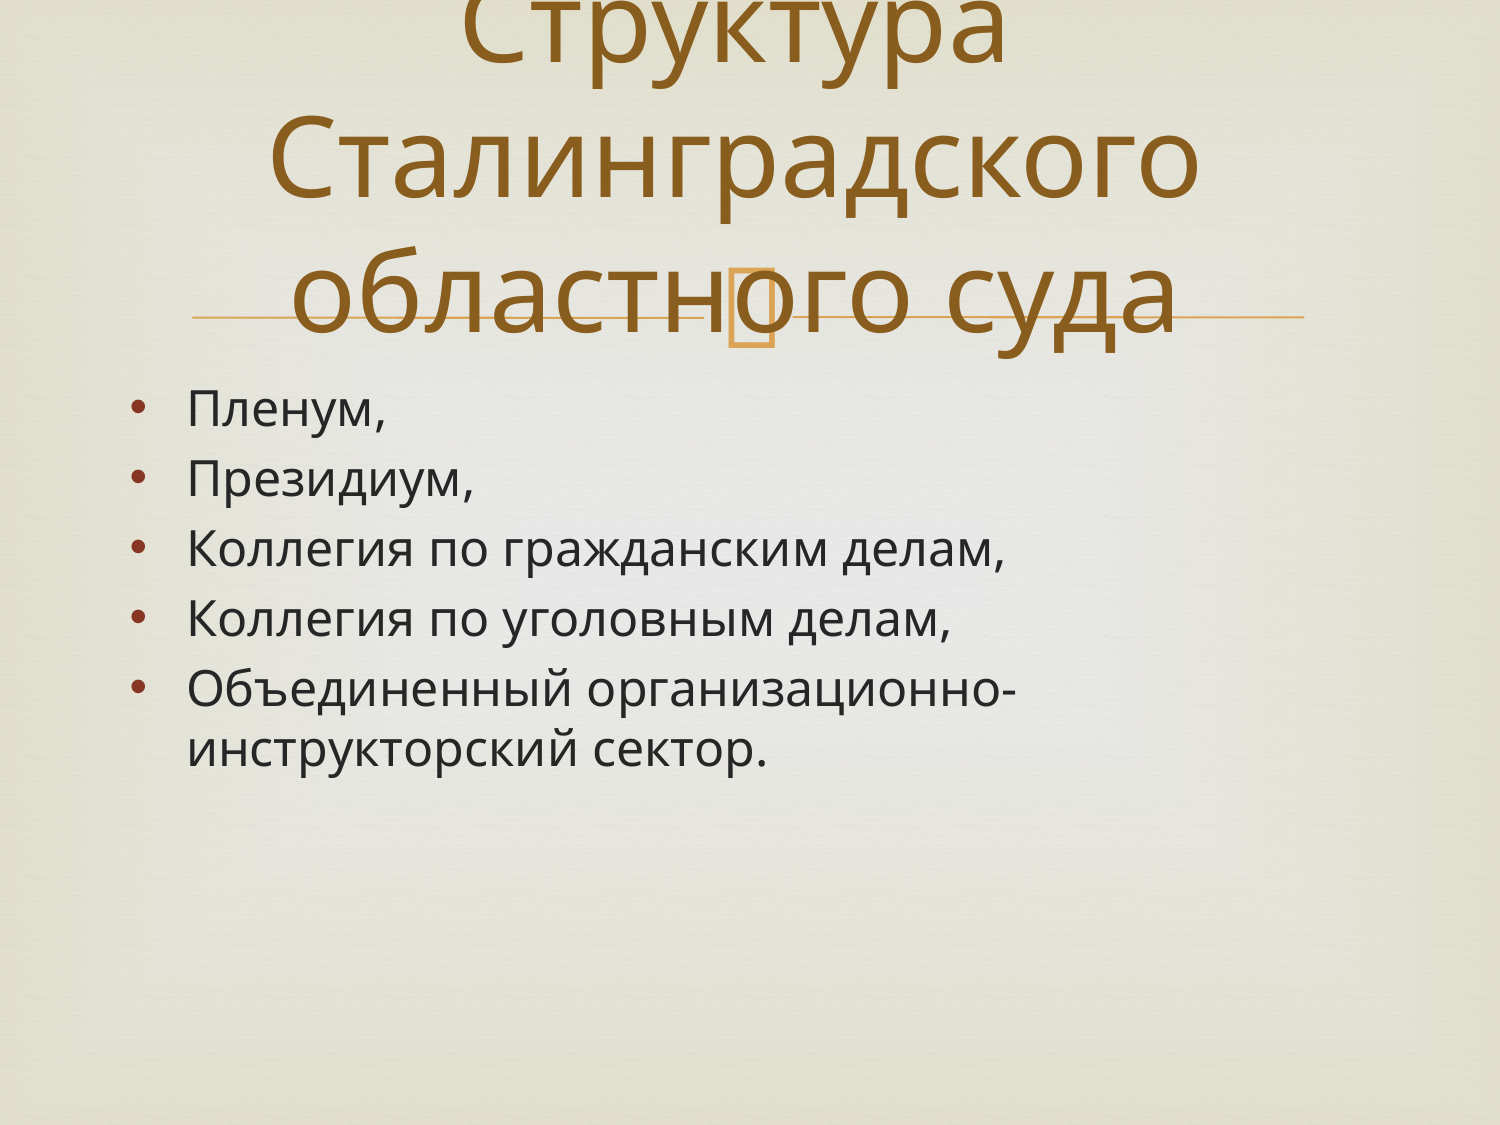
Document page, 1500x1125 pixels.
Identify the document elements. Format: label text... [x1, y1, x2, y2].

list Пленум, Президиум, Коллегия по гражданским делам, Коллегия по уголовным делам, Объединенный организационно-инструкторский сектор. [114, 368, 1386, 1005]
title Структура Сталинградского областного суда [0, 66, 1500, 240]
